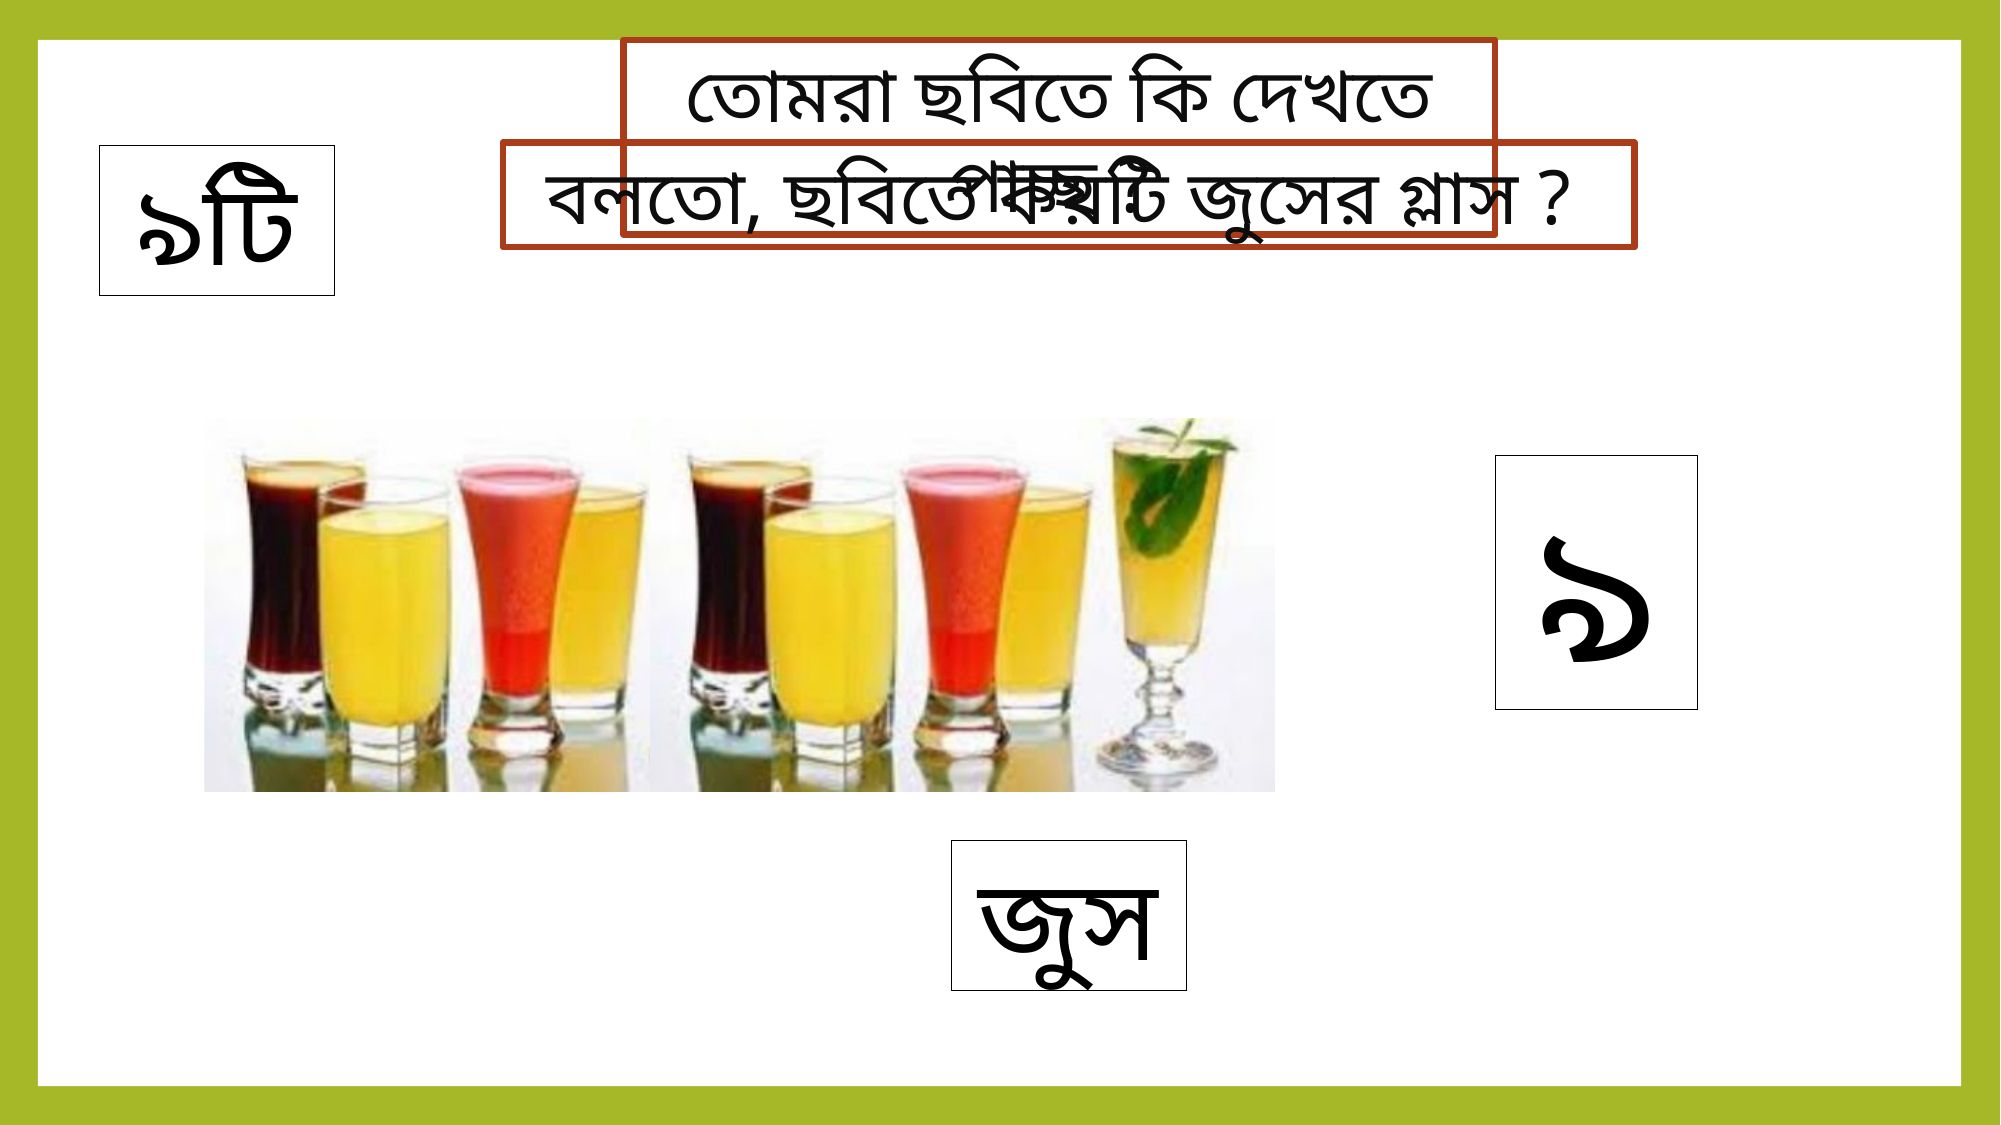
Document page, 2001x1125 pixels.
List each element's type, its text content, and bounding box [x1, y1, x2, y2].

text_box ৯ [1495, 455, 1698, 710]
text_box ৯টি [99, 145, 335, 296]
text_box তোমরা ছবিতে কি দেখতে পাচ্ছ ? [623, 39, 1496, 142]
text_box জুস [951, 840, 1187, 991]
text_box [204, 417, 1275, 792]
text_box বলতো, ছবিতে কয়টি জুসের গ্লাস ? [502, 142, 1635, 248]
